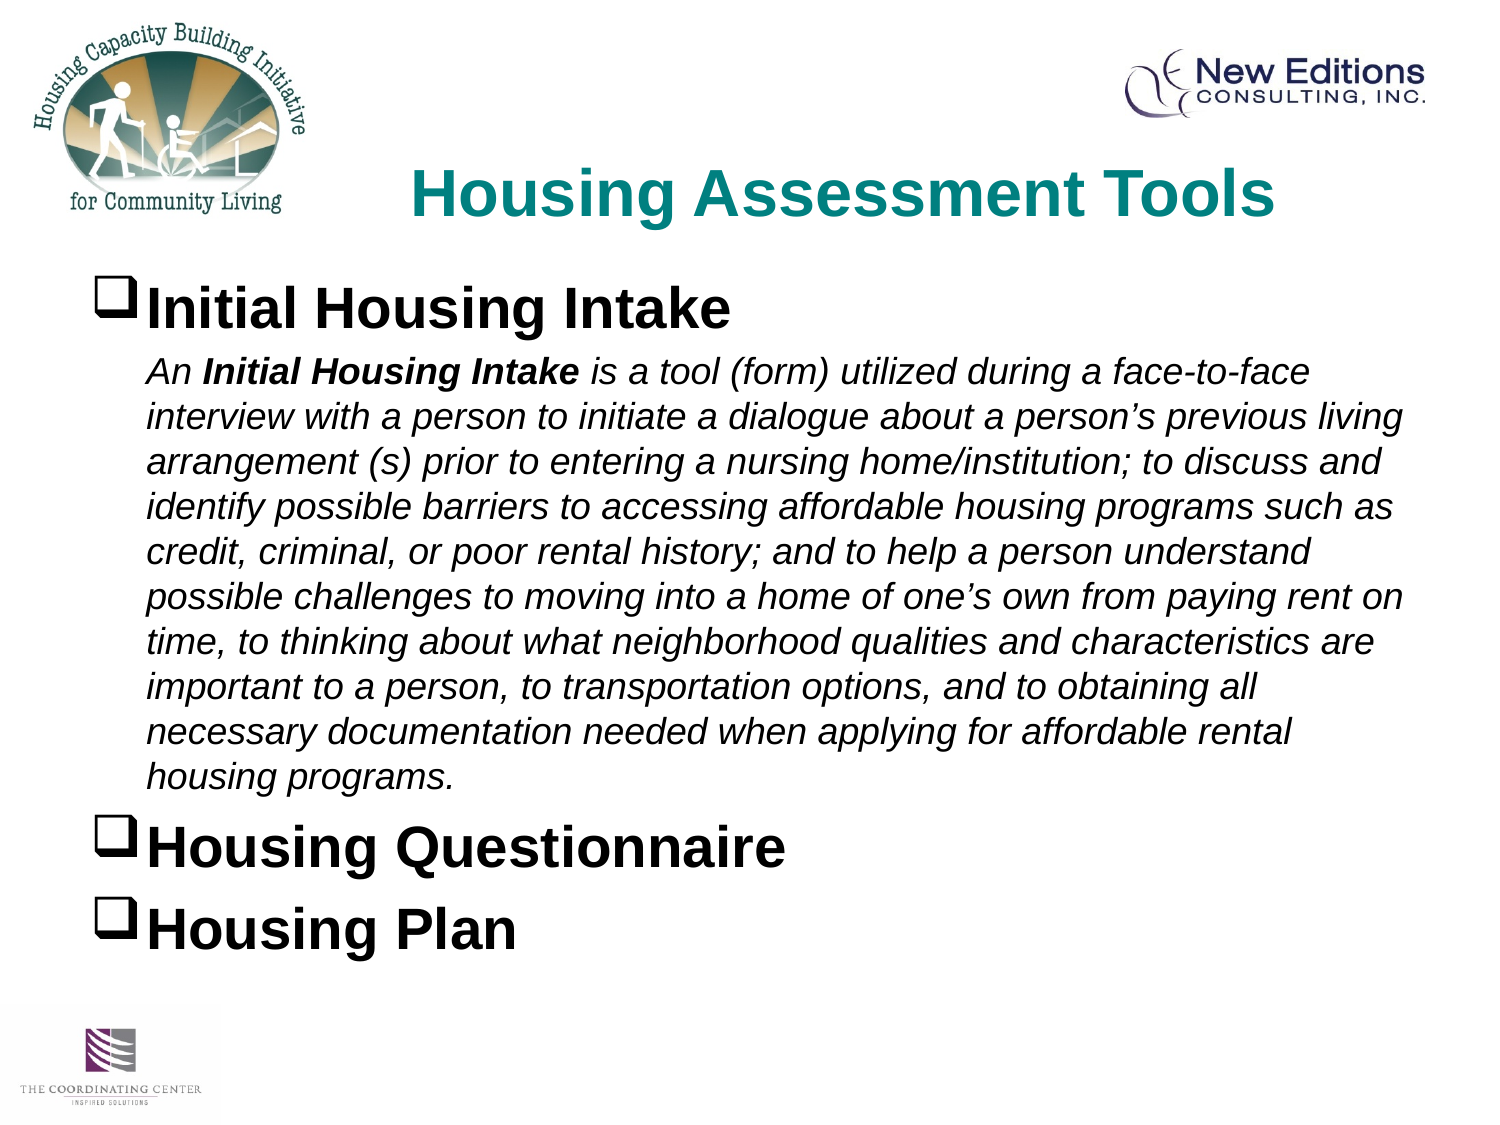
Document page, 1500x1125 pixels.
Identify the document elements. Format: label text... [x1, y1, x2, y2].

picture [0, 0, 350, 253]
list Initial Housing Intake An Initial Housing Intake is a tool (form) utilized during a face-to-face interview with a person to initiate a dialogue about a person’s previous living arrangement (s) prior to entering a nursing home/institution; to discuss and identify possible barriers to accessing affordable housing programs such as credit, criminal, or poor rental history; and to help a person understand possible challenges to moving into a home of one’s own from paying rent on time, to thinking about what neighborhood qualities and characteristics are important to a person, to transportation options, and to obtaining all necessary documentation needed when applying for affordable rental housing programs. Housing Questionnaire Housing Plan [74, 262, 1426, 1006]
title Housing Assessment Tools [312, 142, 1376, 238]
picture [1125, 49, 1425, 118]
picture [0, 1004, 221, 1125]
